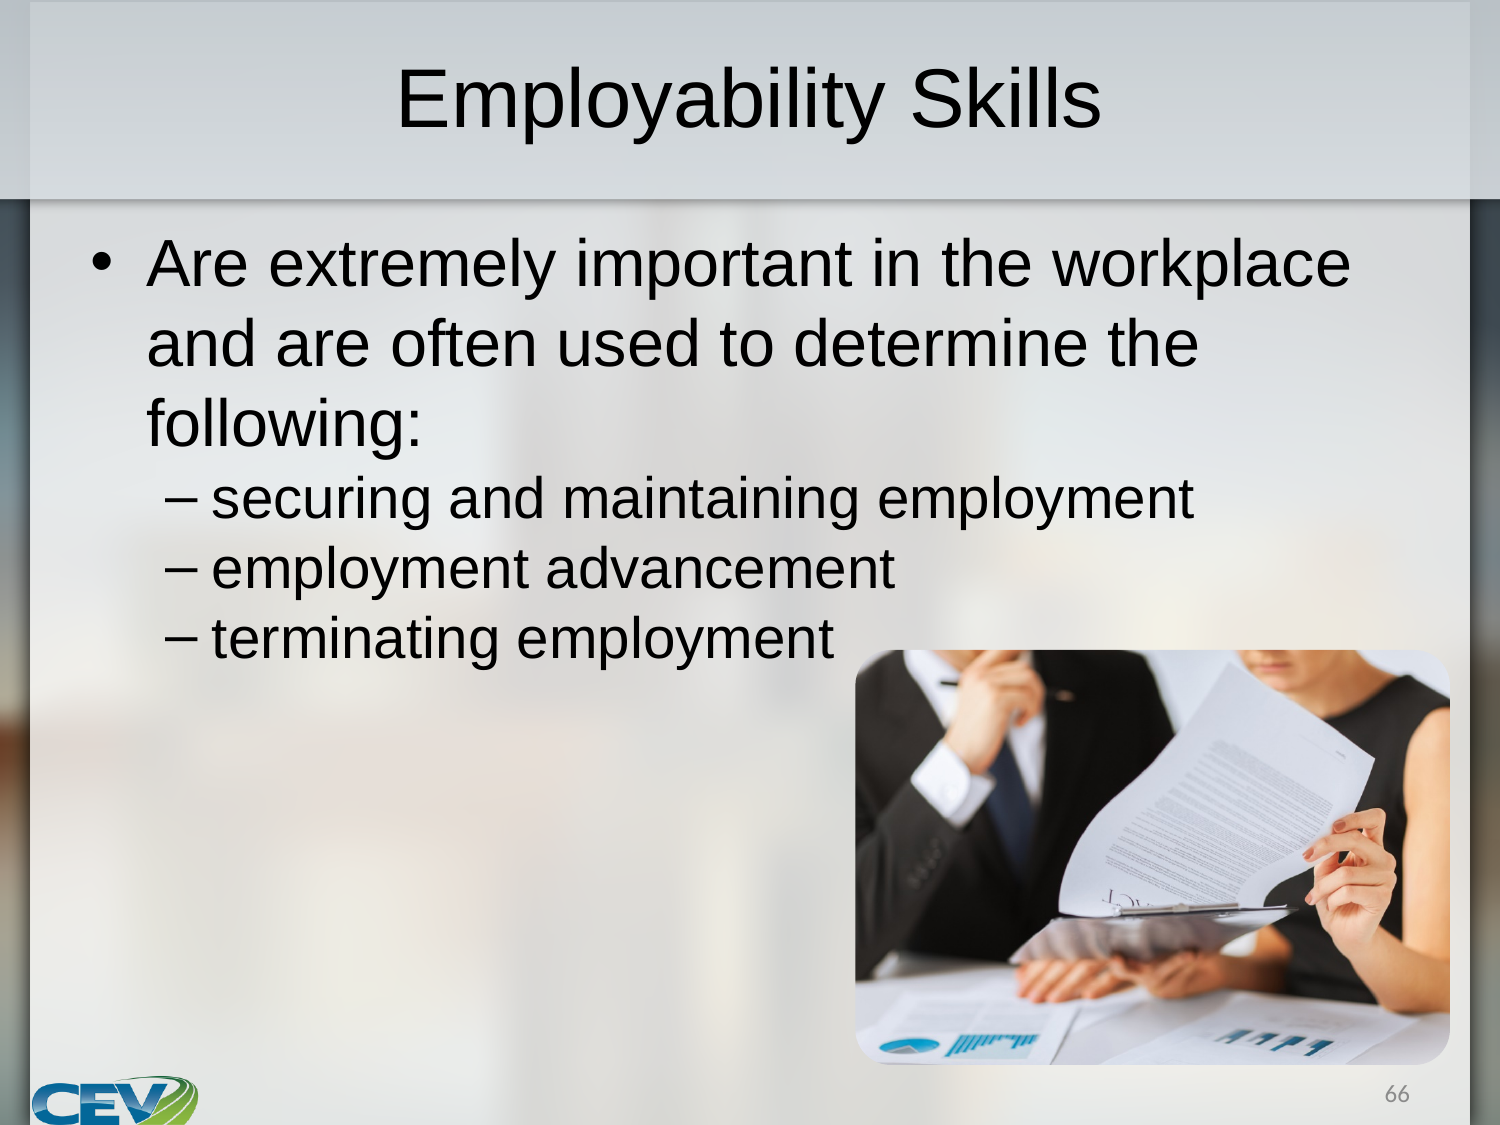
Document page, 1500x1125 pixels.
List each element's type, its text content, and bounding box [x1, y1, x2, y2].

list Are extremely important in the workplace and are often used to determine the following: securing and maintaining employment employment advancement terminating employment [75, 212, 1425, 1060]
picture [0, 0, 1500, 1125]
slide_number 66 [1074, 1074, 1425, 1123]
title Employability Skills [75, 0, 1425, 188]
